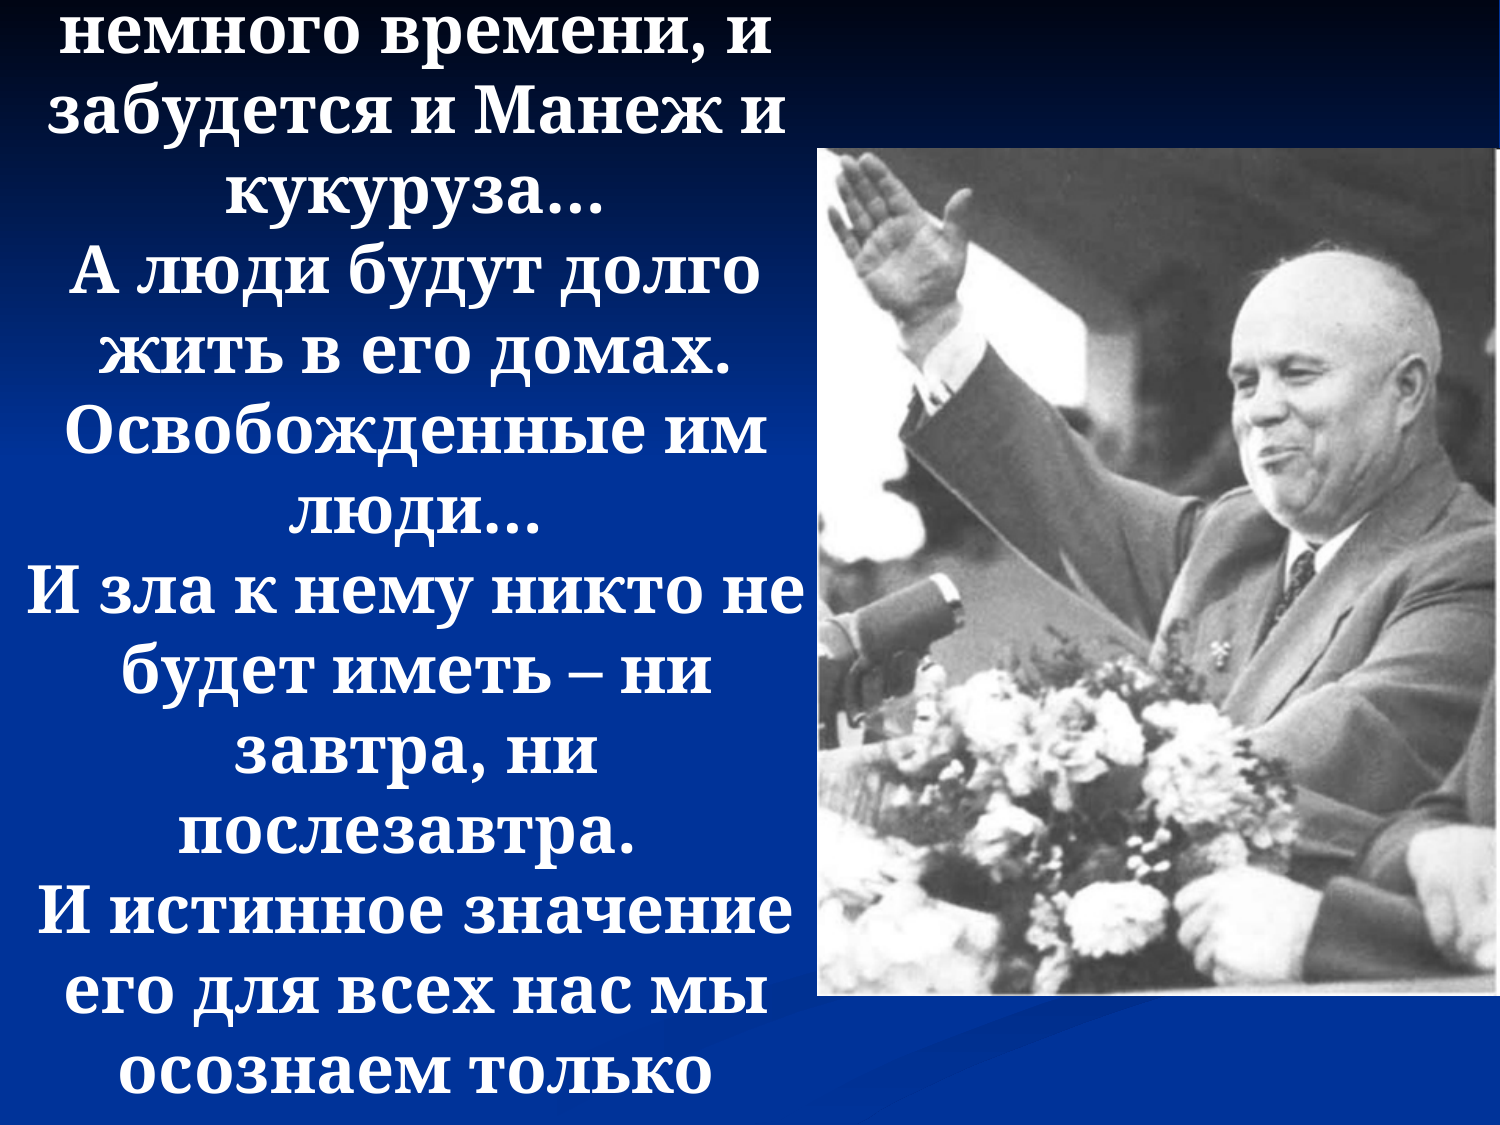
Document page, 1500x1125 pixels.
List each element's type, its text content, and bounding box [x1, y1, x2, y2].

picture [817, 148, 1500, 997]
title “Пройдет совсем немного времени, и забудется и Манеж и кукуруза… А люди будут долго жить в его домах. Освобожденные им люди… И зла к нему никто не будет иметь – ни завтра, ни послезавтра. И истинное значение его для всех нас мы осознаем только спустя много лет…” [0, 0, 833, 1094]
